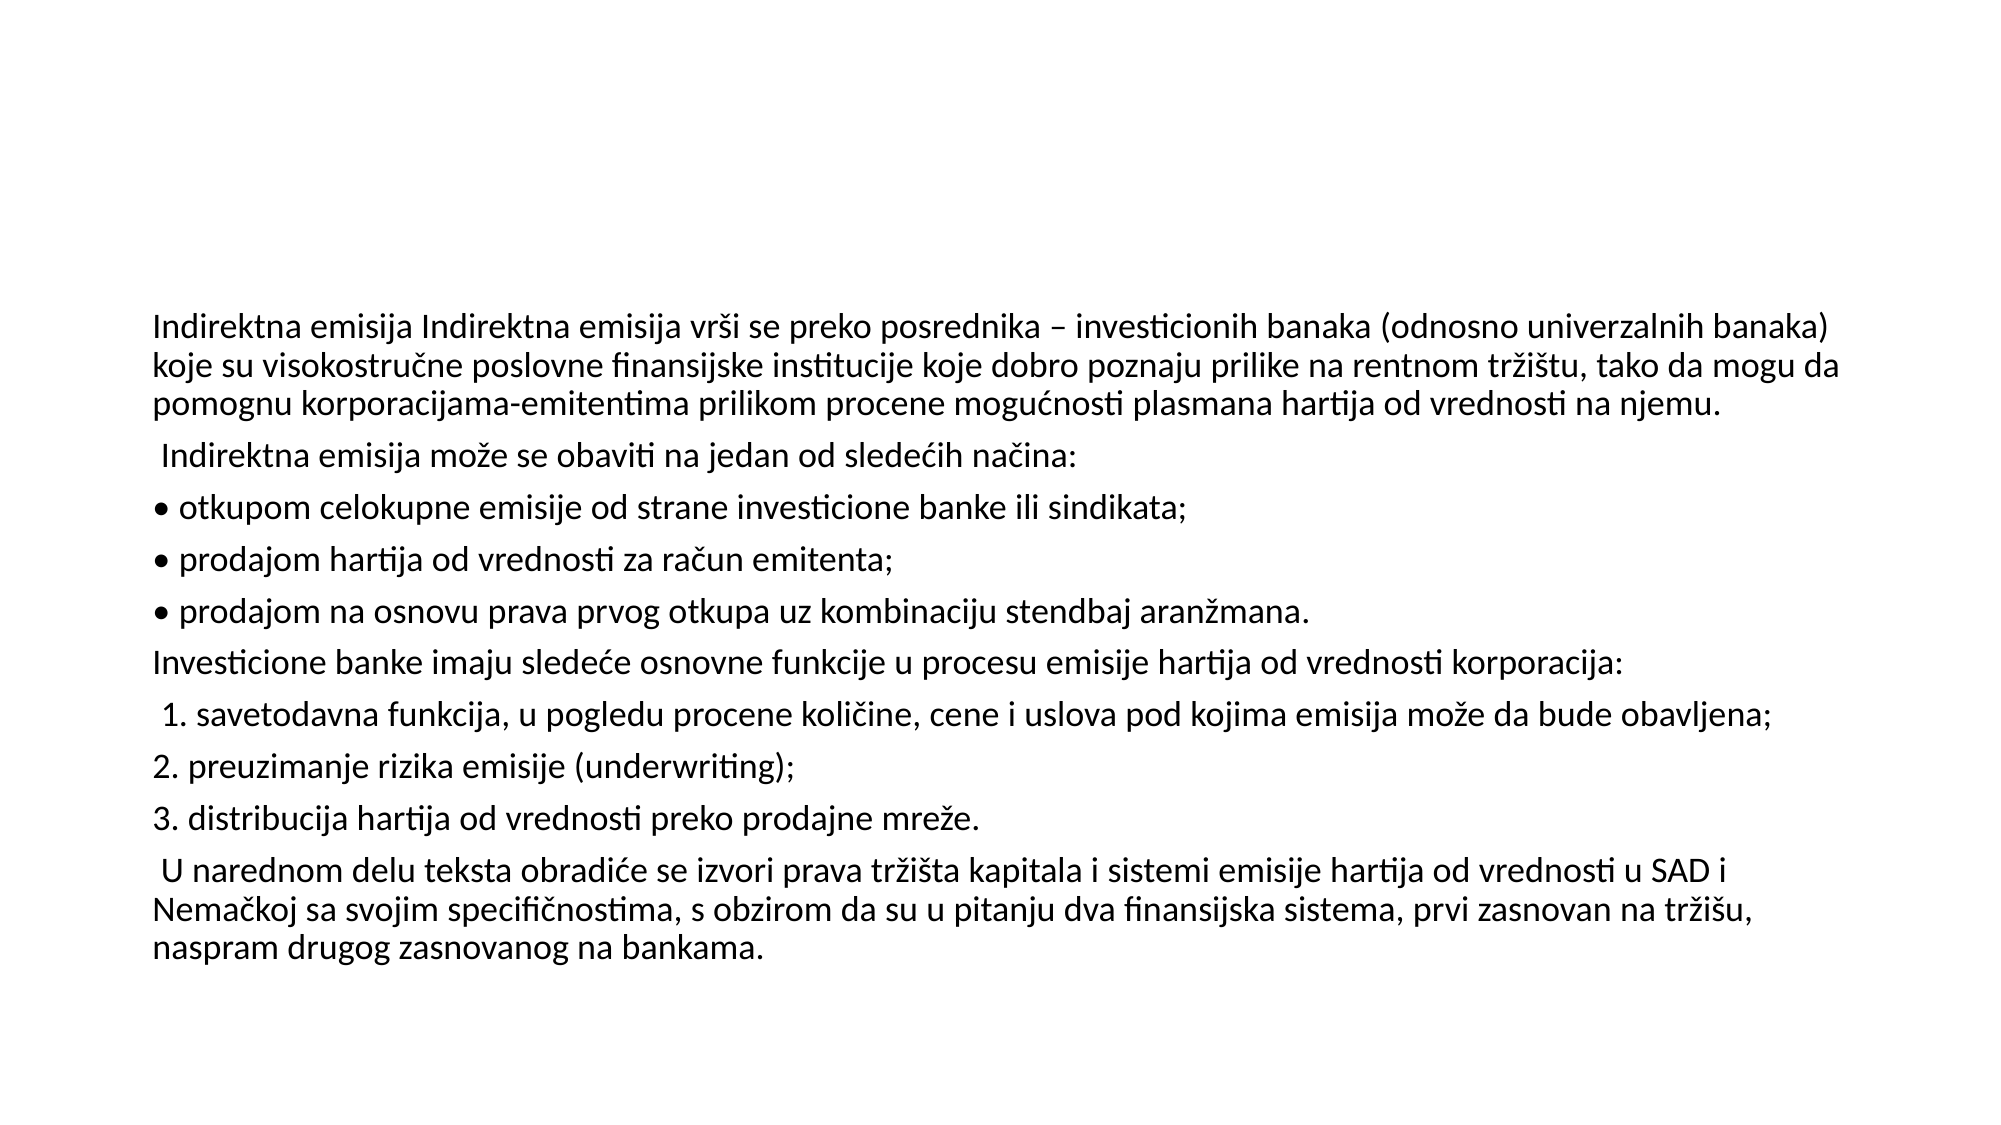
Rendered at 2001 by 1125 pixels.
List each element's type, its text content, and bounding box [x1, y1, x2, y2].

list Indirektna emisija Indirektna emisija vrši se preko posrednika – investicionih banaka (odnosno univerzalnih banaka) koje su visokostručne poslovne finansijske institucije koje dobro poznaju prilike na rentnom tržištu, tako da mogu da pomognu korporacijama-emitentima prilikom procene mogućnosti plasmana hartija od vrednosti na njemu. Indirektna emisija može se obaviti na jedan od sledećih načina: • otkupom celokupne emisije od strane investicione banke ili sindikata; • prodajom hartija od vrednosti za račun emitenta; • prodajom na osnovu prava prvog otkupa uz kombinaciju stendbaj aranžmana. Investicione banke imaju sledeće osnovne funkcije u procesu emisije hartija od vrednosti korporacija: 1. savetodavna funkcija, u pogledu procene količine, cene i uslova pod kojima emisija može da bude obavljena; 2. preuzimanje rizika emisije (underwriting); 3. distribucija hartija od vrednosti preko prodajne mreže. U narednom delu teksta obradiće se izvori prava tržišta kapitala i sistemi emisije hartija od vrednosti u SAD i Nemačkoj sa svojim specifičnostima, s obzirom da su u pitanju dva finansijska sistema, prvi zasnovan na tržišu, naspram drugog zasnovanog na bankama. [137, 299, 1863, 1014]
